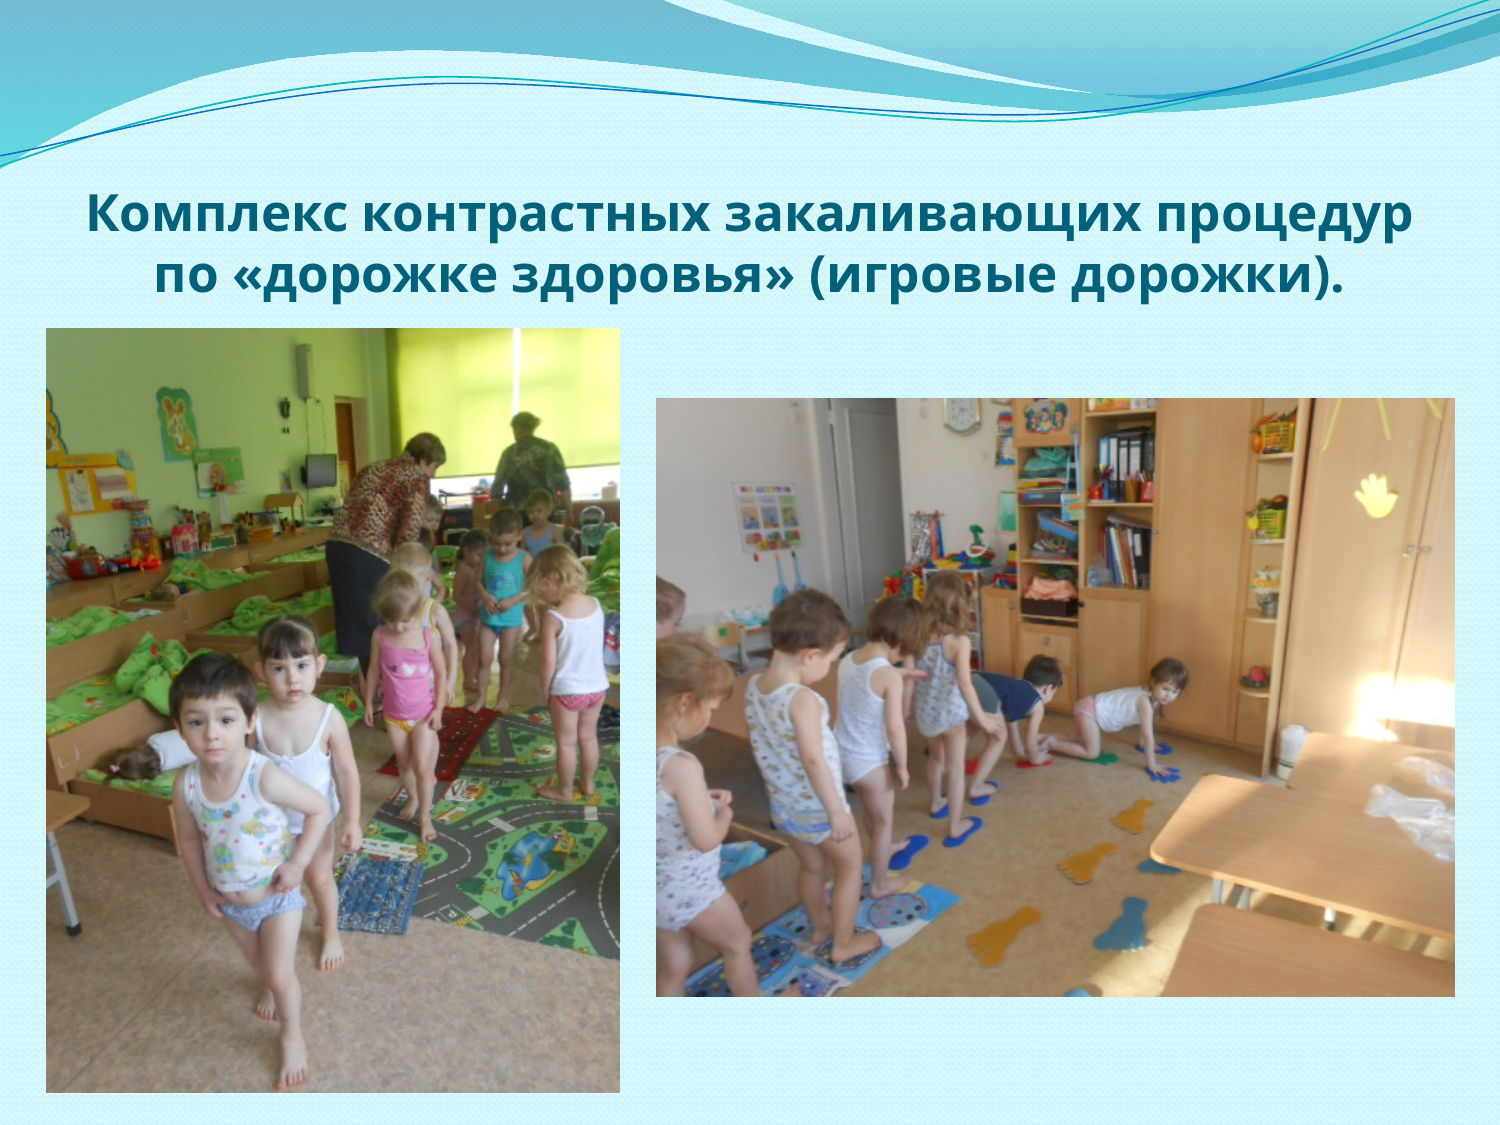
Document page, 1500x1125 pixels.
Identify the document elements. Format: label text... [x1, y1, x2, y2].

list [655, 398, 1455, 998]
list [46, 327, 621, 1093]
title Комплекс контрастных закаливающих процедур по «дорожке здоровья» (игровые дорожки). [75, 115, 1425, 303]
